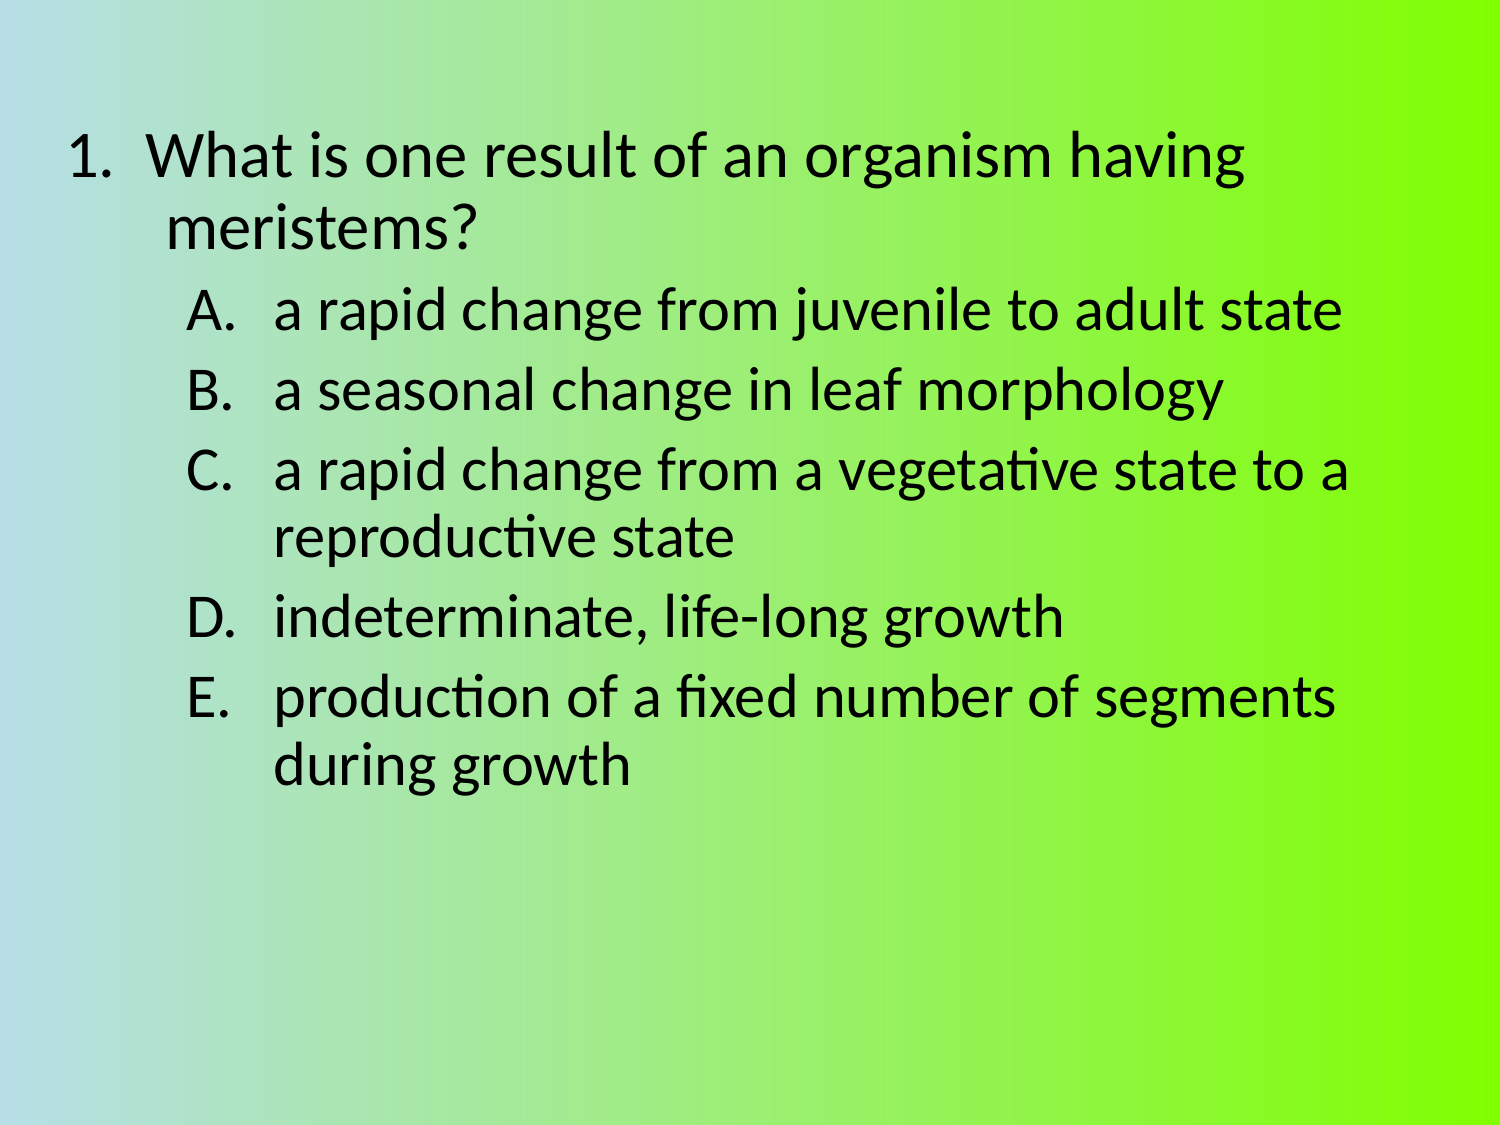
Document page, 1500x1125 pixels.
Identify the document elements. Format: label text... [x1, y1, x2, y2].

list 1. What is one result of an organism having meristems? a rapid change from juvenile to adult state a seasonal change in leaf morphology a rapid change from a vegetative state to a reproductive state indeterminate, life-long growth production of a fixed number of segments during growth [49, 112, 1451, 1063]
